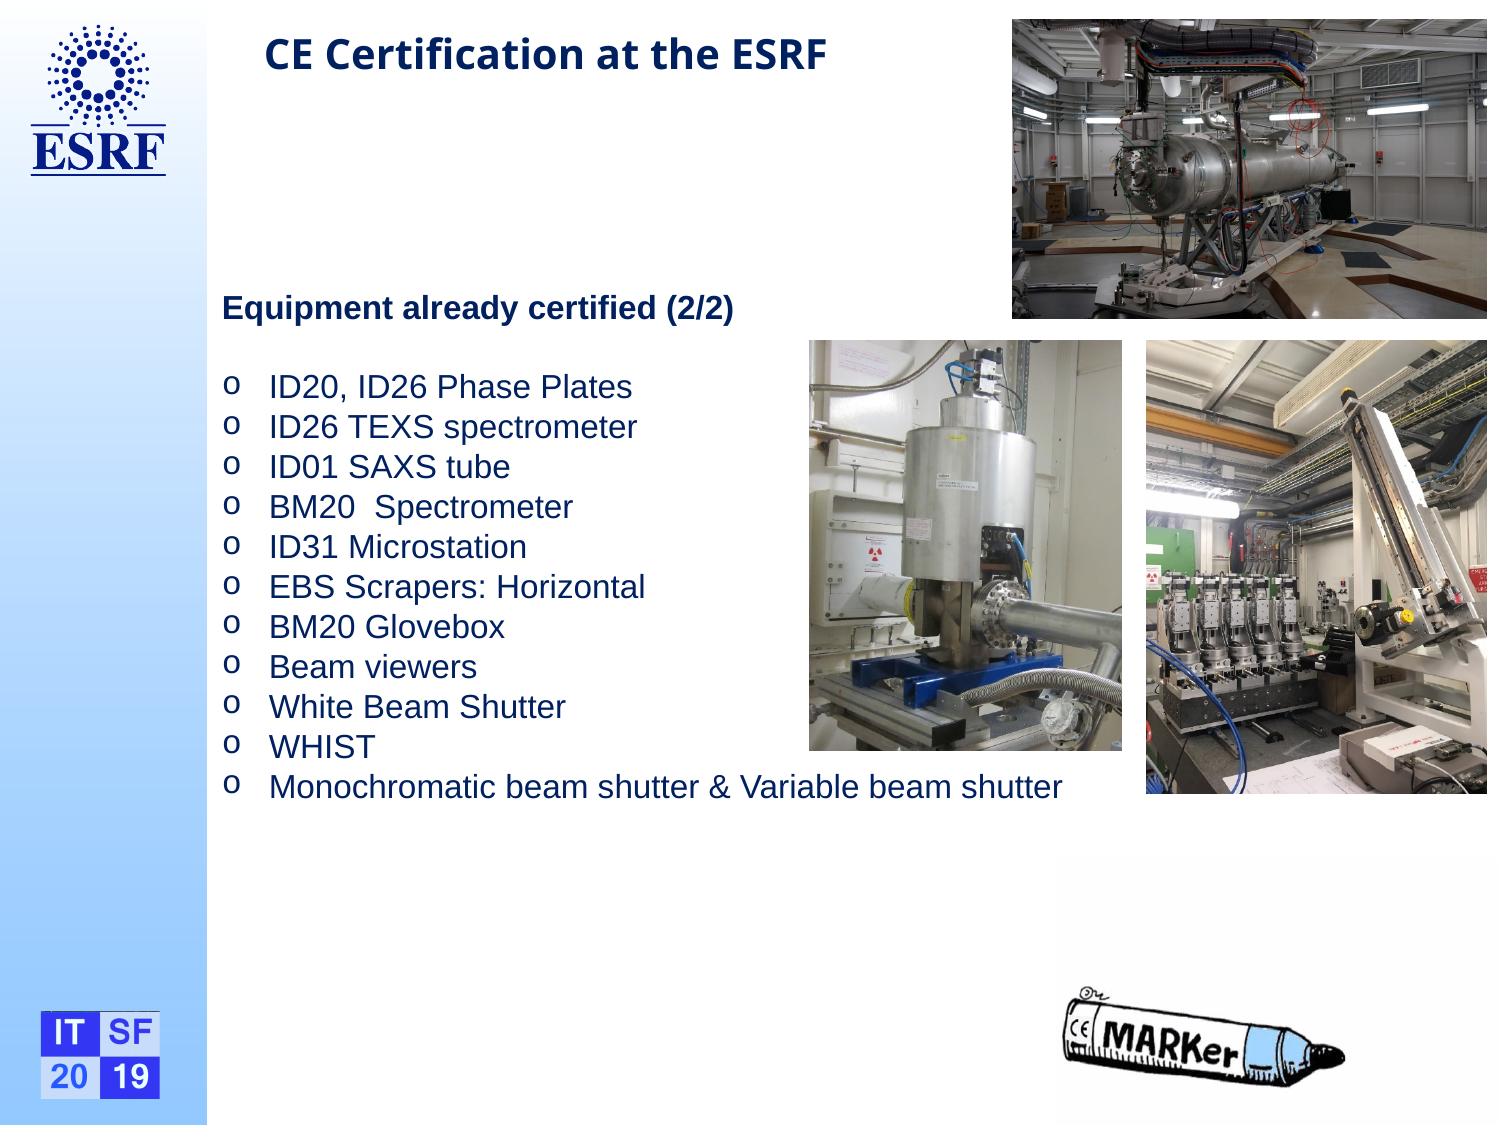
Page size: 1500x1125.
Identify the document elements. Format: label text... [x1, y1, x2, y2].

picture [1012, 19, 1487, 319]
picture [1146, 340, 1487, 794]
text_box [1055, 857, 1500, 1125]
text_box Equipment already certified (2/2) ID20, ID26 Phase Plates ID26 TEXS spectrometer ID01 SAXS tube BM20 Spectrometer ID31 Microstation EBS Scrapers: Horizontal BM20 Glovebox Beam viewers White Beam Shutter WHIST Monochromatic beam shutter & Variable beam shutter [211, 278, 1500, 813]
text_box CE Certification at the ESRF [249, 20, 1010, 103]
text_box [0, 0, 211, 1125]
picture [40, 1011, 160, 1099]
picture [17, 7, 183, 197]
picture [808, 340, 1122, 751]
